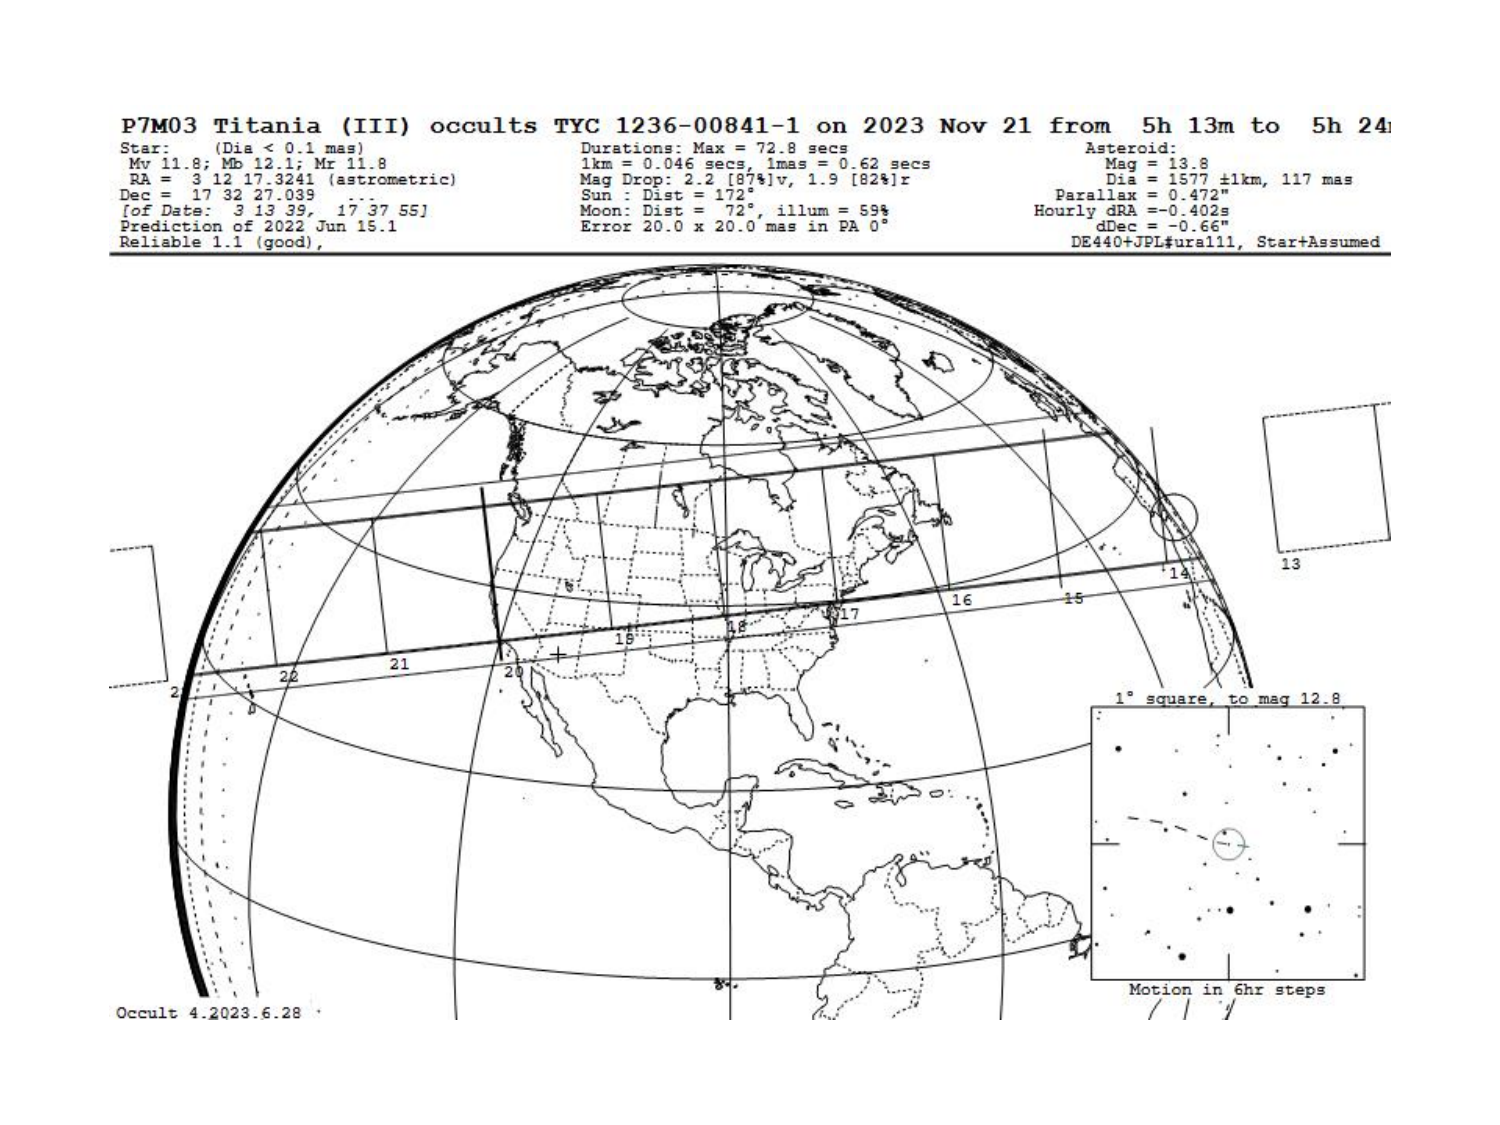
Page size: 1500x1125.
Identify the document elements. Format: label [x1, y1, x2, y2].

picture [109, 105, 1391, 1020]
